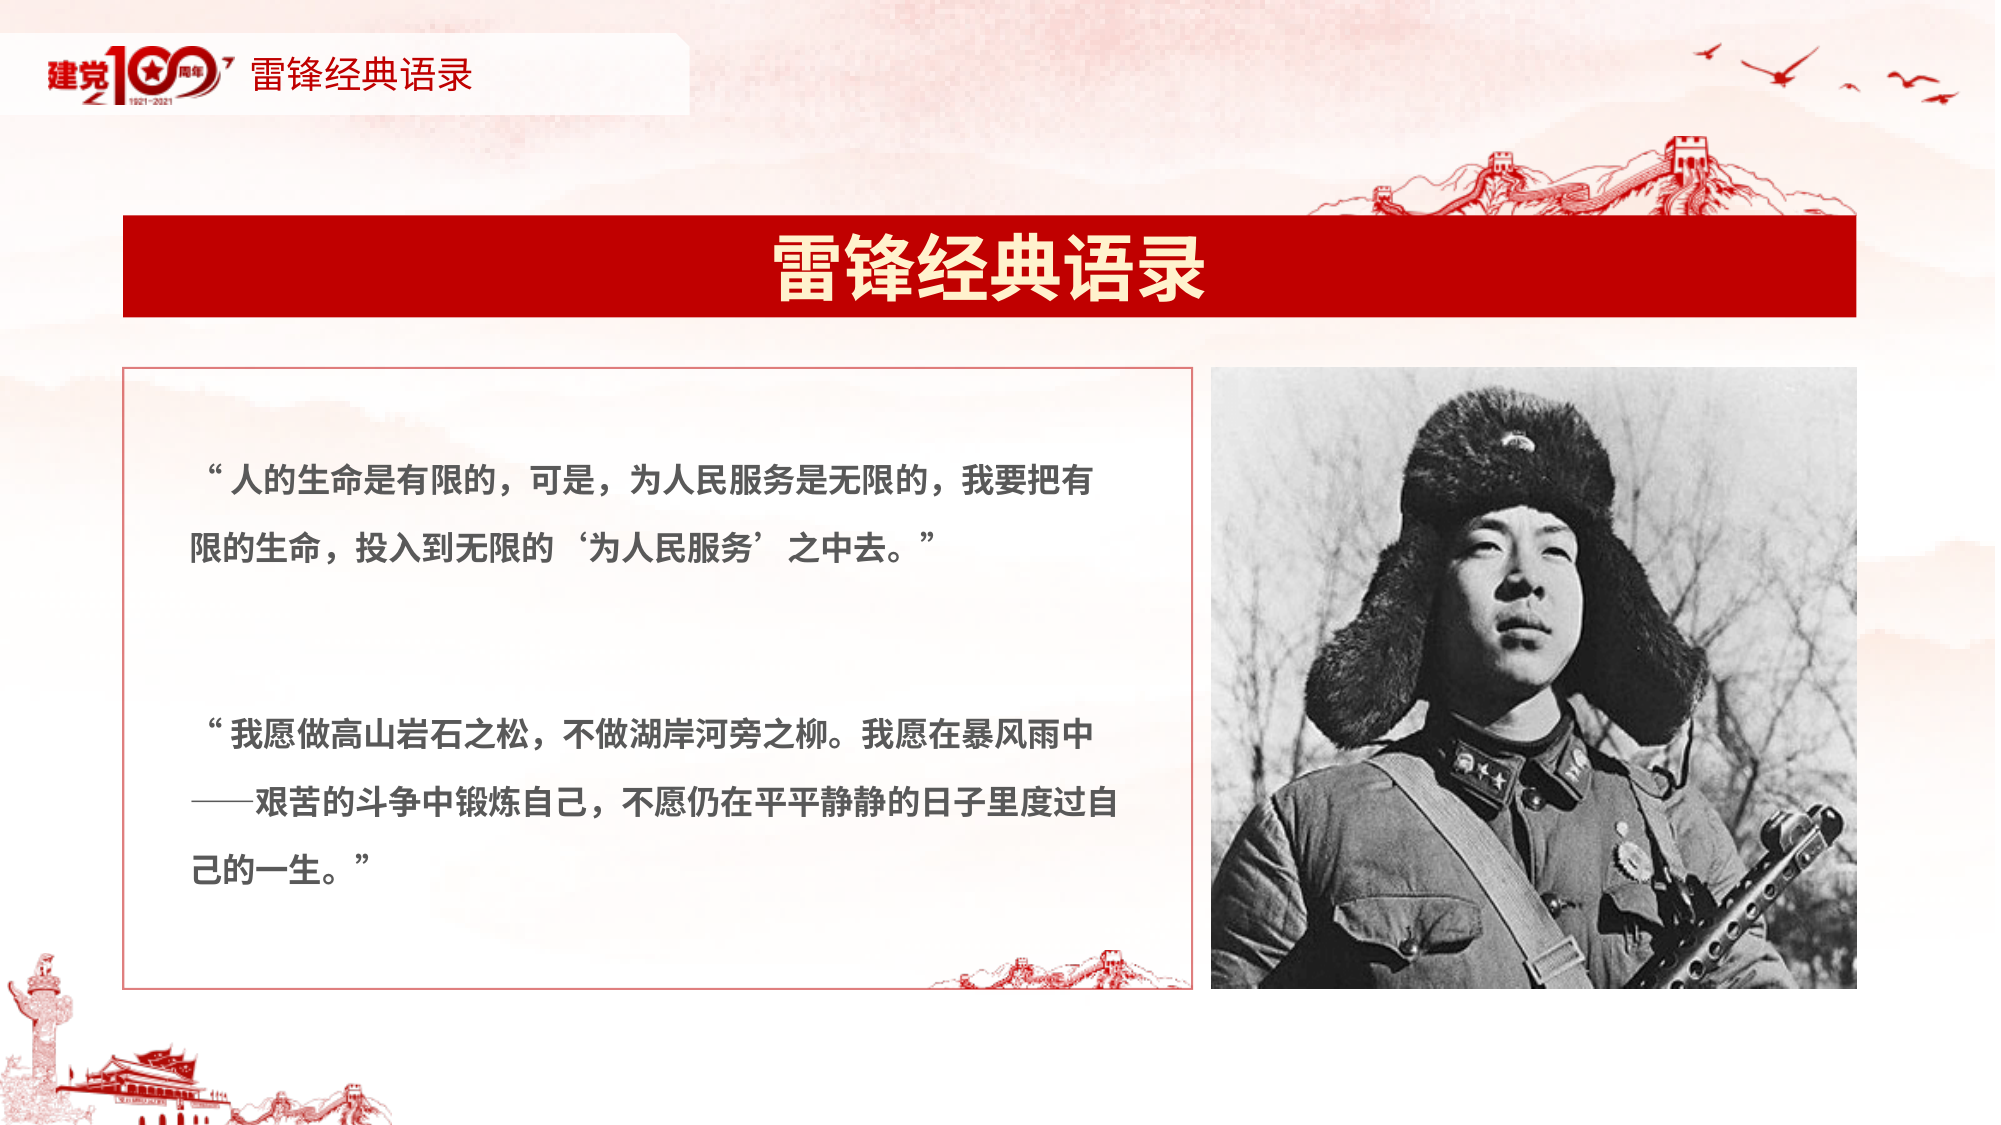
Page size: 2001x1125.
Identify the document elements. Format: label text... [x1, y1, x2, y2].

picture [0, 953, 392, 1125]
text_box [122, 367, 1193, 990]
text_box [0, 33, 690, 116]
picture [1678, 21, 1981, 123]
picture [1211, 367, 1857, 989]
text_box “人的生命是有限的，可是，为人民服务是无限的，我要把有限的生命，投入到无限的‘为人民服务’之中去。” “我愿做高山岩石之松，不做湖岸河旁之柳。我愿在暴风雨中——艰苦的斗争中锻炼自己，不愿仍在平平静静的日子里度过自己的一生。” [174, 424, 1141, 896]
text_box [123, 136, 1857, 319]
picture [926, 950, 1193, 989]
